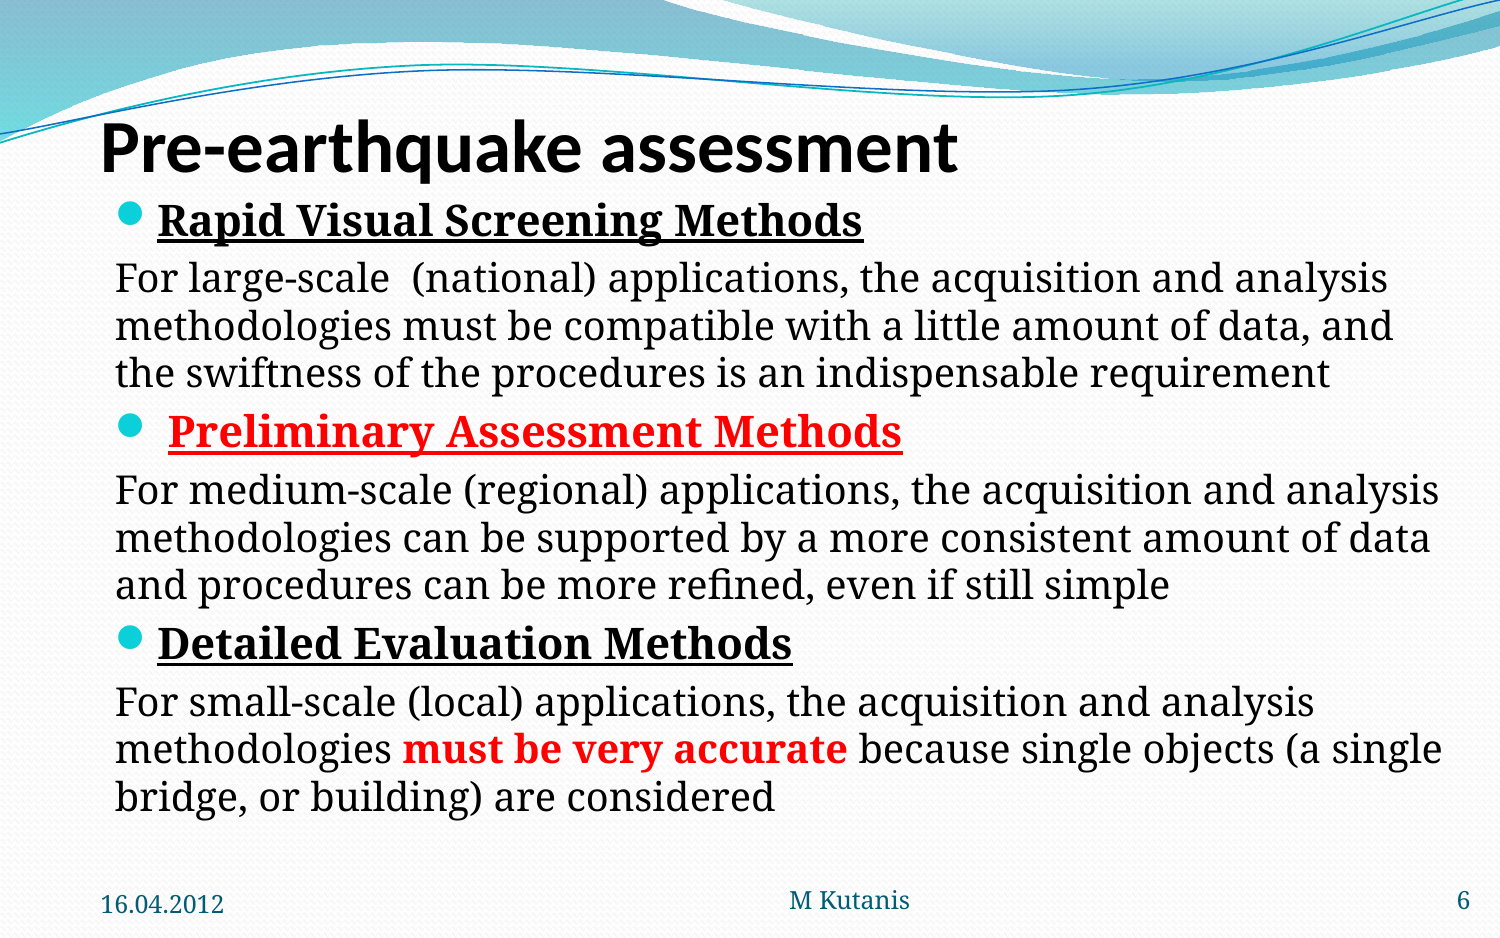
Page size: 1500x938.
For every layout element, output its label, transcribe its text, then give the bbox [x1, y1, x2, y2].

slide_number 6 [1345, 868, 1471, 919]
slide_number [100, 868, 451, 919]
title Pre-earthquake assessment [100, 55, 1471, 185]
list Rapid Visual Screening Methods For large-scale (national) applications, the acquisition and analysis methodologies must be compatible with a little amount of data, and the swiftness of the procedures is an indispensable requirement Preliminary Assessment Methods For medium-scale (regional) applications, the acquisition and analysis methodologies can be supported by a more consistent amount of data and procedures can be more refined, even if still simple Detailed Evaluation Methods For small-scale (local) applications, the acquisition and analysis methodologies must be very accurate because single objects (a single bridge, or building) are considered [100, 185, 1471, 894]
footer M Kutanis [577, 868, 1128, 919]
